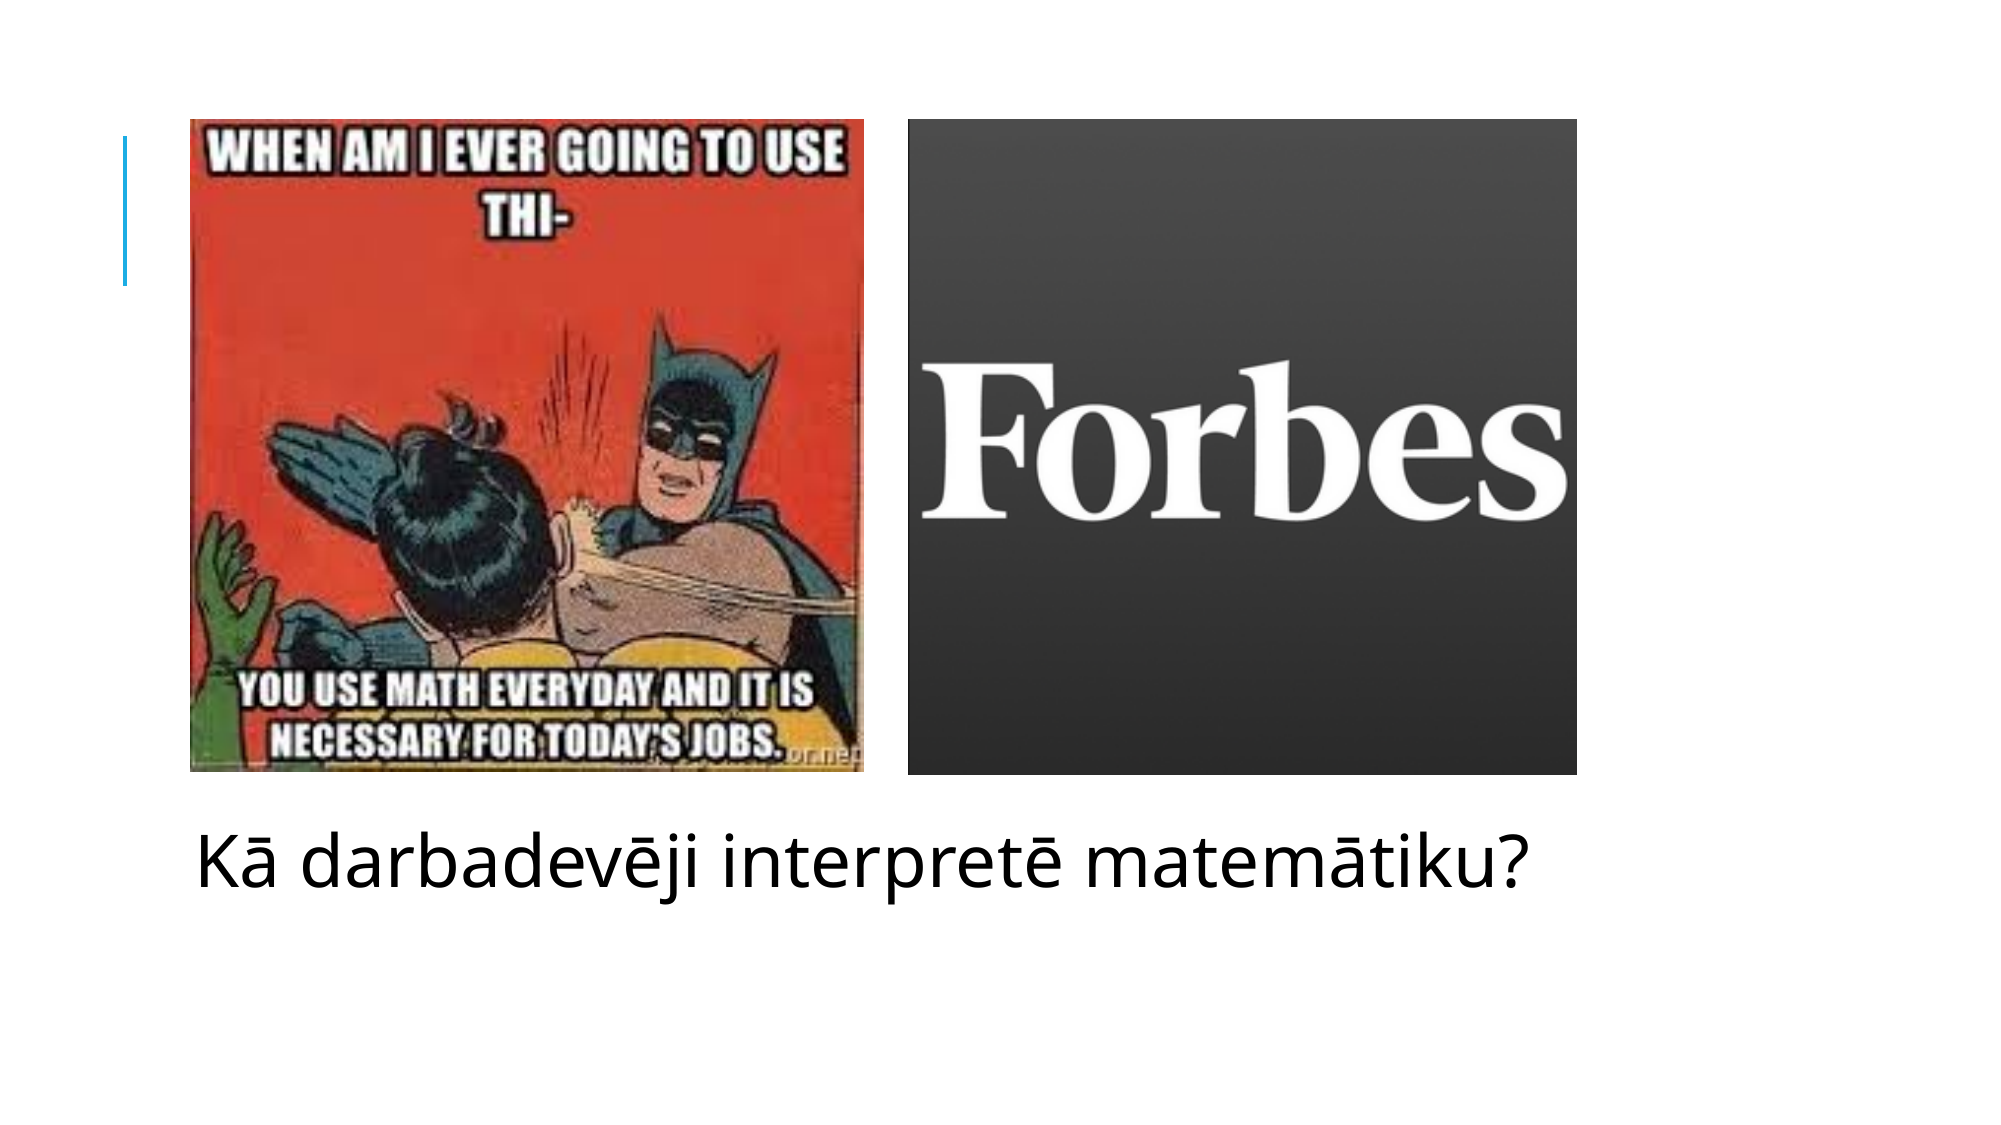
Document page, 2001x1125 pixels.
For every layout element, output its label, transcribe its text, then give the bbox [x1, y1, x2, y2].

list Kā darbadevēji interpretē matemātiku? [168, 817, 1763, 1035]
picture [908, 119, 1577, 775]
picture [189, 119, 864, 773]
